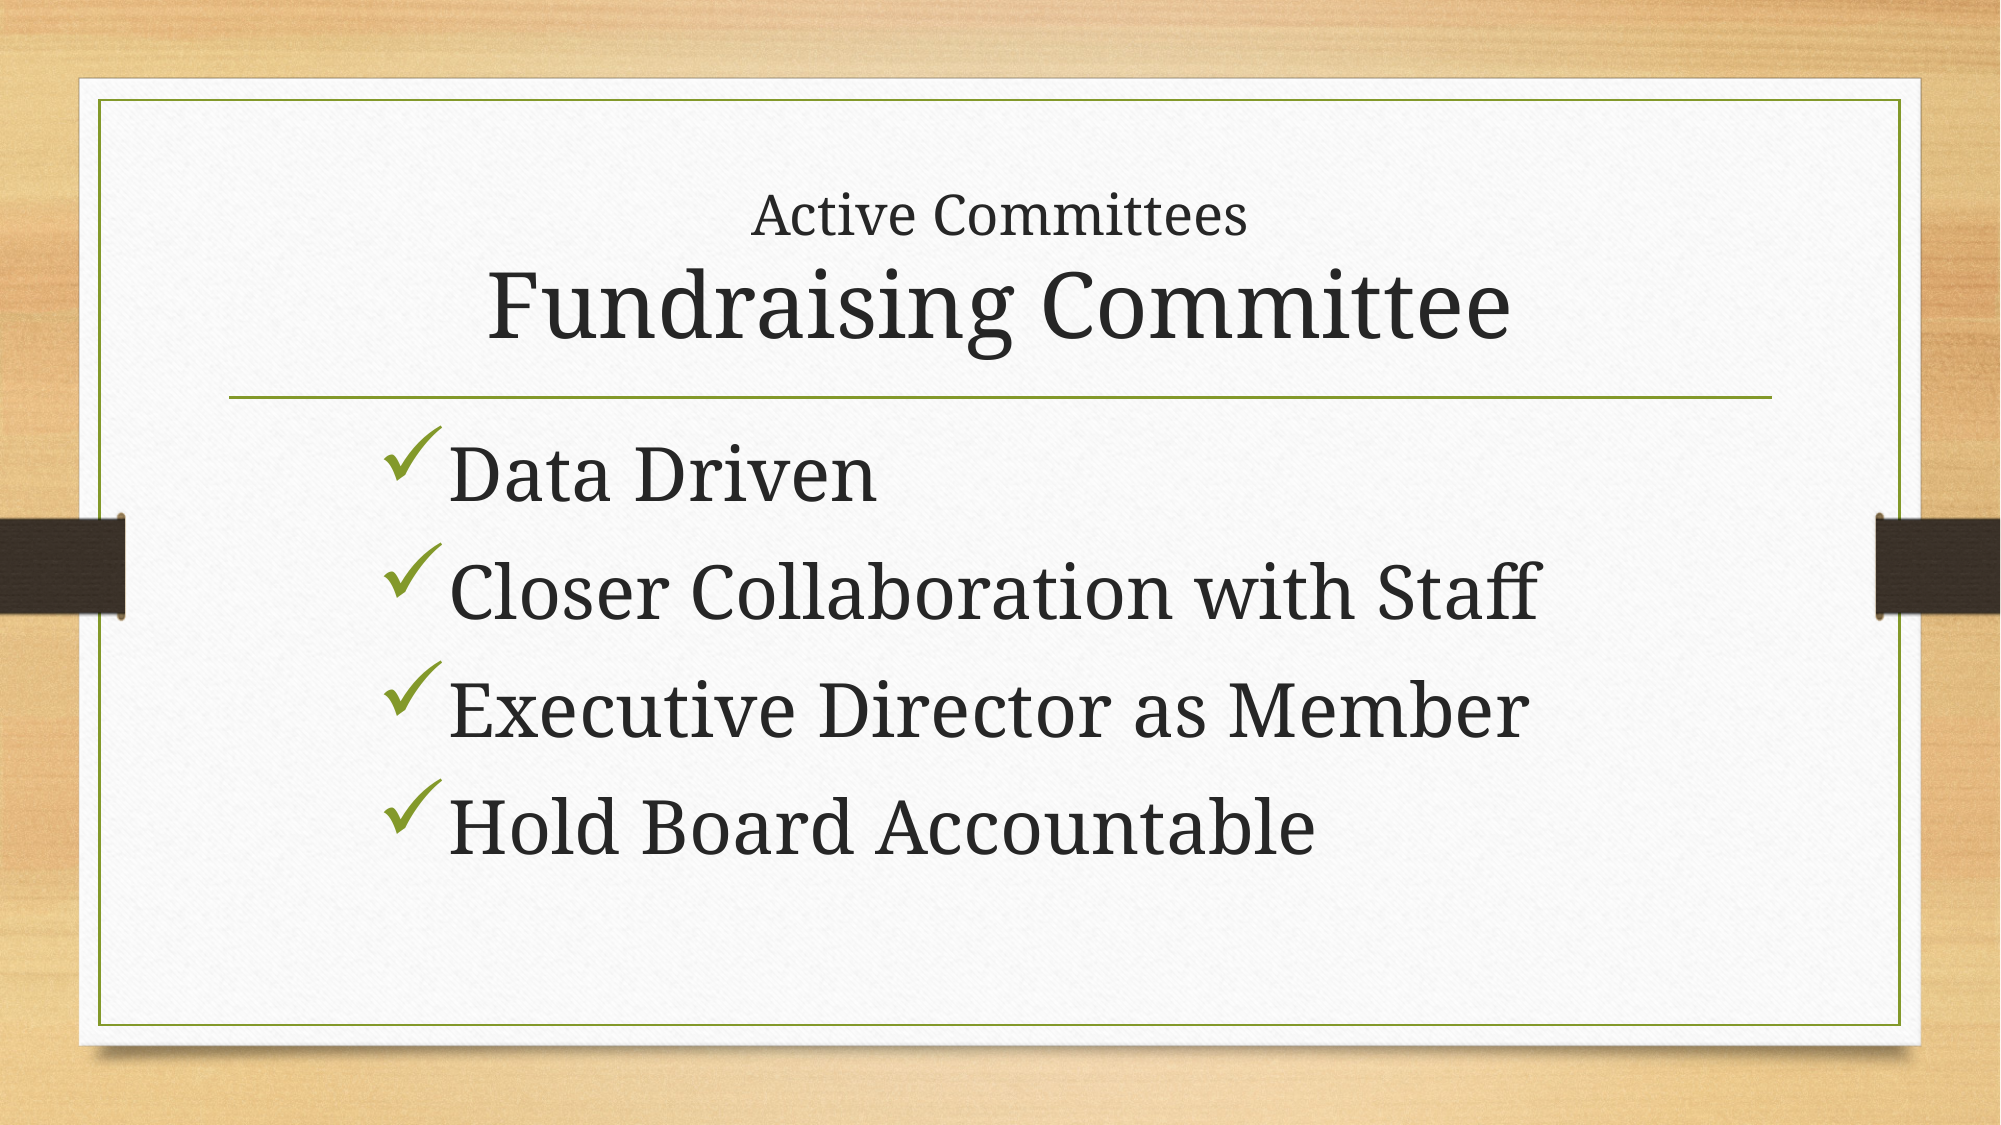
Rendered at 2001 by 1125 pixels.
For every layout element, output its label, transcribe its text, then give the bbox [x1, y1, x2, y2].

list Data Driven Closer Collaboration with Staff Executive Director as Member Hold Board Accountable [212, 419, 1788, 1021]
picture [0, 0, 2001, 1125]
title Active Committees Fundraising Committee [212, 161, 1788, 375]
